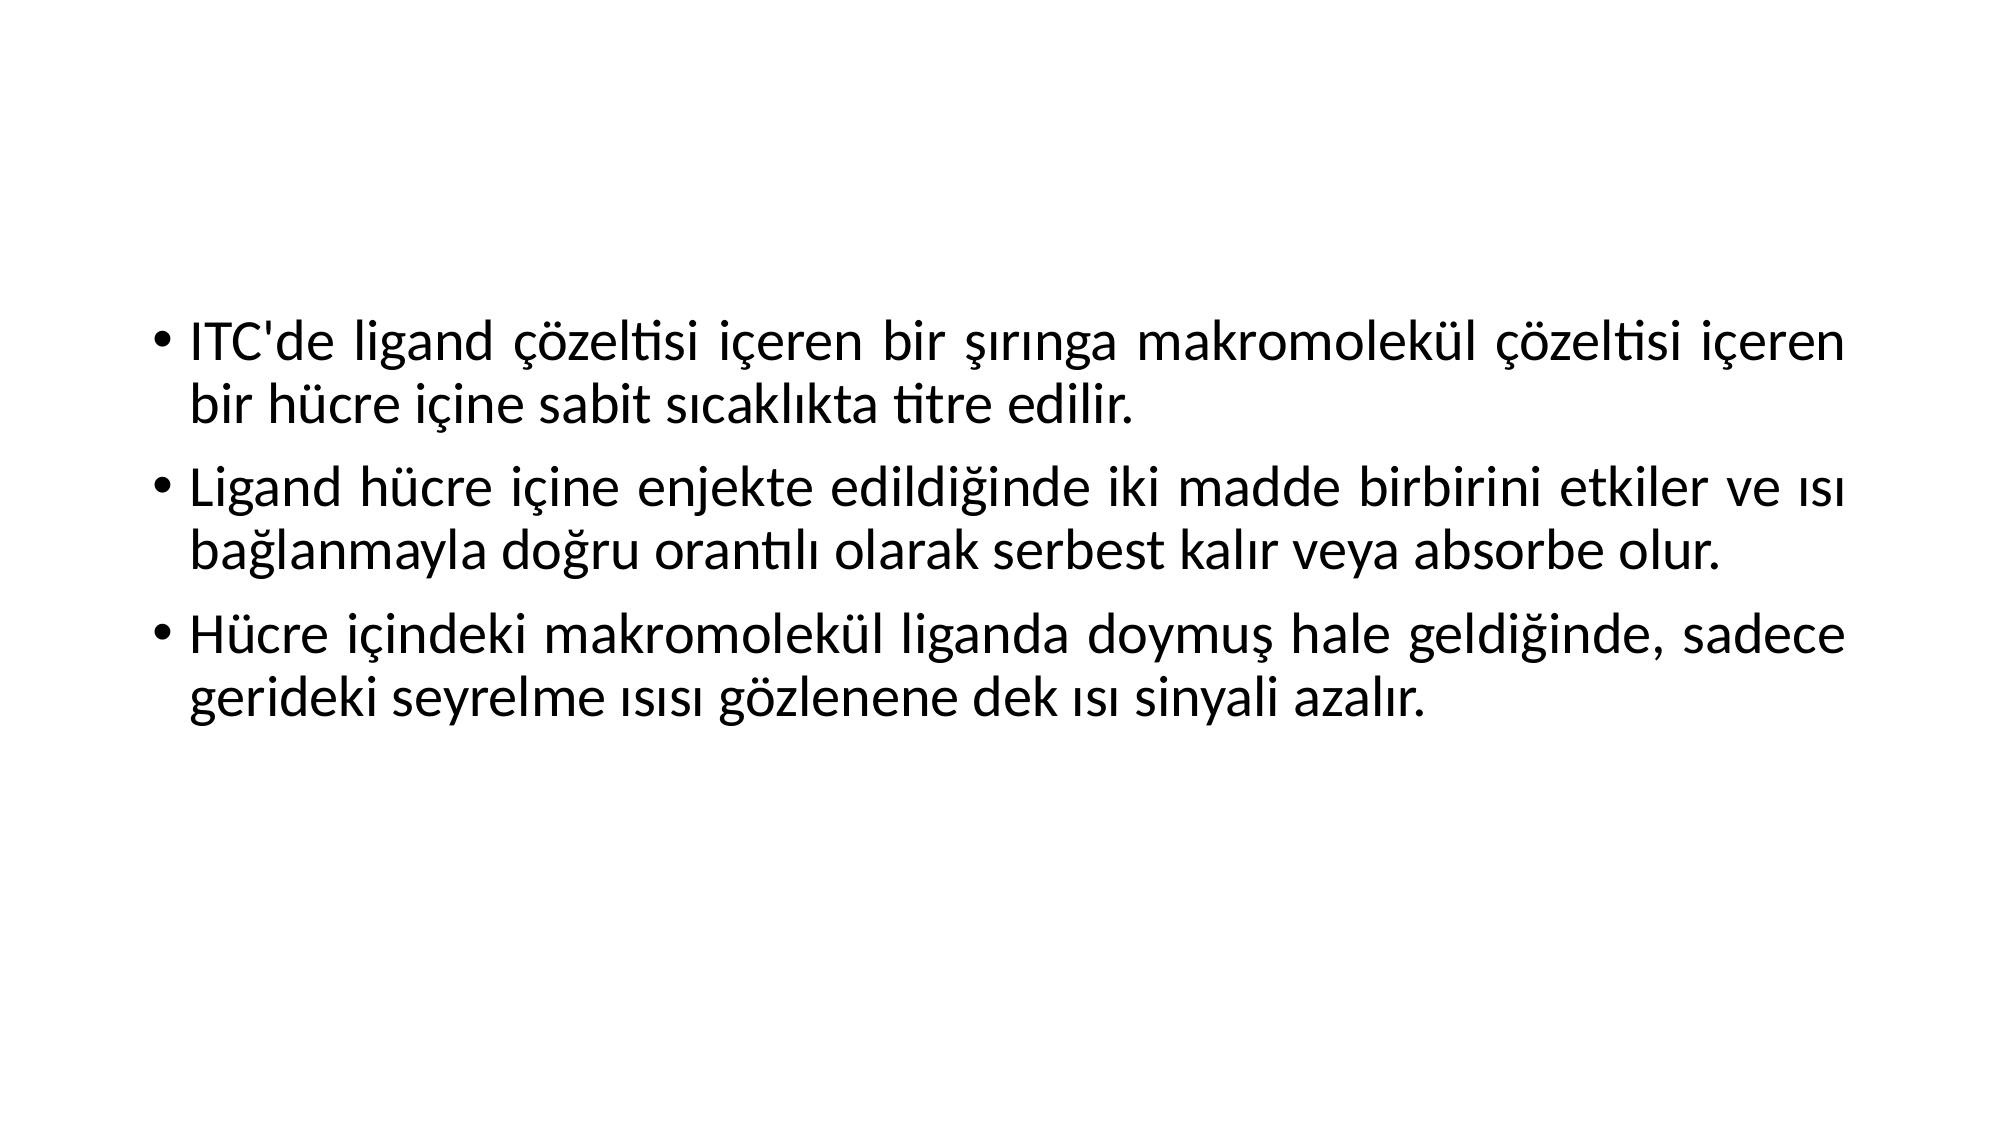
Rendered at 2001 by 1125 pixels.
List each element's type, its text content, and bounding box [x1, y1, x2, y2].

list ITC'de ligand çözeltisi içeren bir şırınga makromolekül çözeltisi içeren bir hücre içine sabit sıcaklıkta titre edilir. Ligand hücre içine enjekte edildiğinde iki madde birbirini etkiler ve ısı bağlanmayla doğru orantılı olarak serbest kalır veya absorbe olur. Hücre içindeki makromolekül liganda doymuş hale geldiğinde, sadece gerideki seyrelme ısısı gözlenene dek ısı sinyali azalır. [137, 302, 1863, 820]
